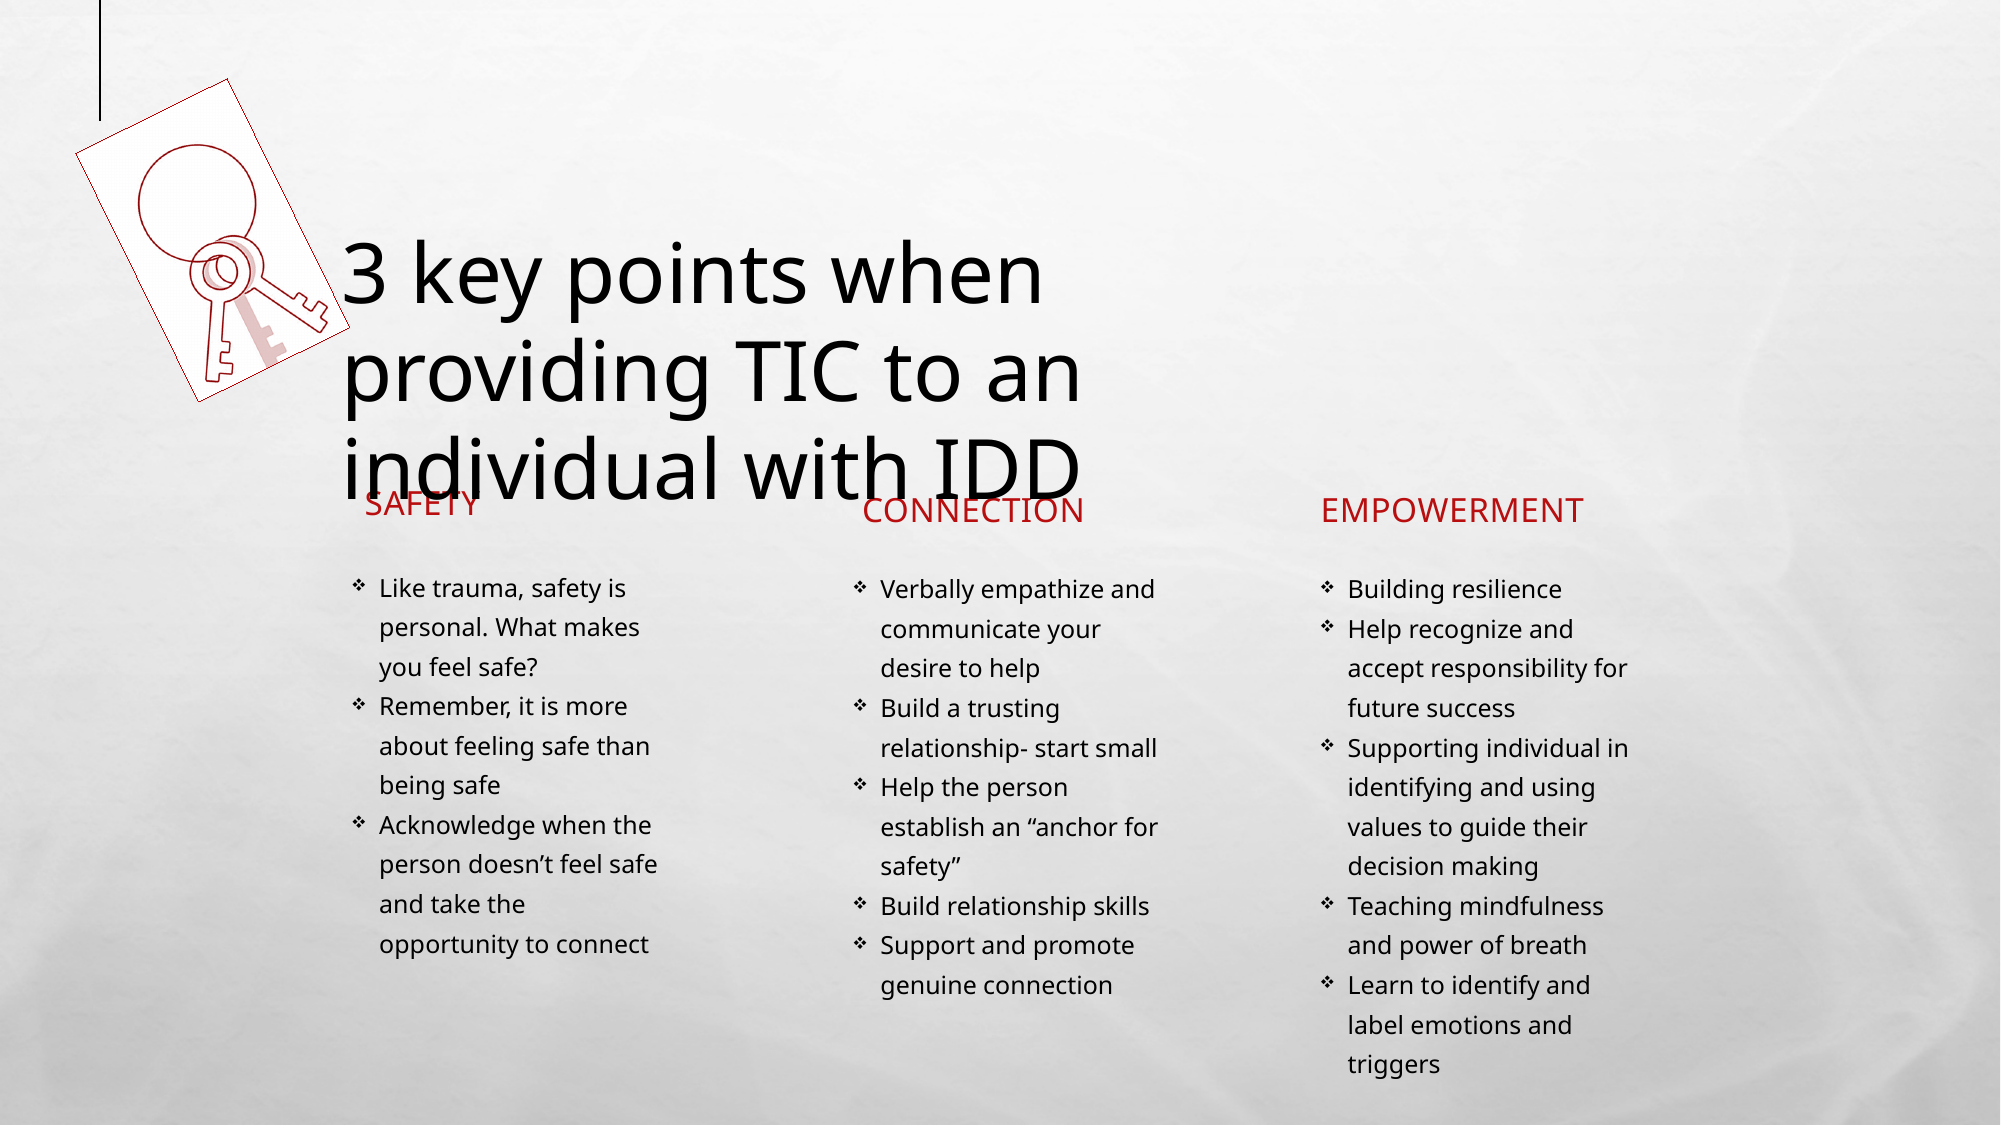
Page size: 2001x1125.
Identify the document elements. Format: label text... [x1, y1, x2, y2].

text_box SAFETY [364, 517, 695, 522]
text_box EMPOWERMENT [1320, 481, 1651, 530]
text_box Like trauma, safety is personal. What makes you feel safe? Remember, it is more about feeling safe than being safe Acknowledge when the person doesn’t feel safe and take the opportunity to connect [351, 562, 681, 959]
picture [128, 101, 298, 380]
text_box Verbally empathize and communicate your desire to help Build a trusting relationship- start small Help the person establish an “anchor for safety” Build relationship skills Support and promote genuine connection [852, 564, 1182, 1000]
text_box 3 key points when providing TIC to an individual with IDD [341, 222, 1364, 517]
text_box CONNECTION [862, 517, 1194, 530]
text_box Building resilience Help recognize and accept responsibility for future success Supporting individual in identifying and using values to guide their decision making Teaching mindfulness and power of breath Learn to identify and label emotions and triggers [1319, 564, 1649, 1079]
